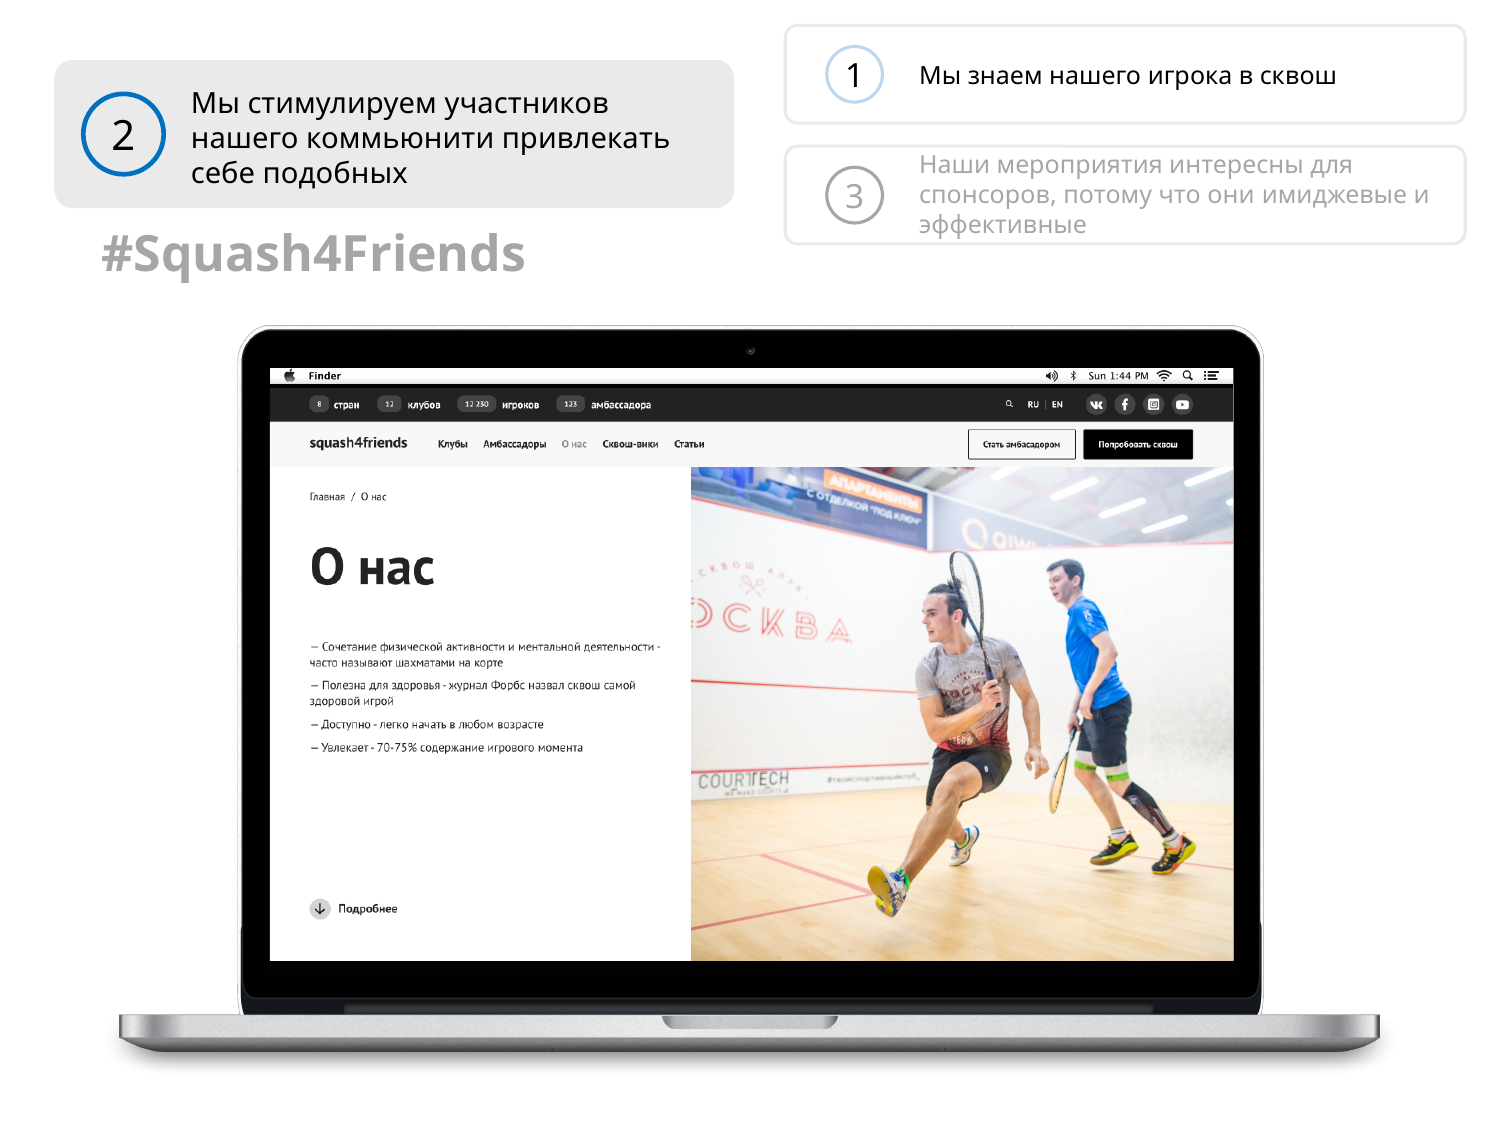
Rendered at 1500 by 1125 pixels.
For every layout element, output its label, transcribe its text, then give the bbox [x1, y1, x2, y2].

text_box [101, 325, 1399, 1076]
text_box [785, 25, 1466, 124]
text_box [98, 92, 149, 101]
text_box Наши мероприятия интересны для спонсоров, потому что они имиджевые и эффективные [904, 140, 1487, 246]
text_box [53, 58, 736, 210]
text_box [785, 146, 1466, 244]
text_box [98, 167, 149, 176]
text_box Мы стимулируем участников нашего коммьюнити привлекать себе подобных [176, 77, 721, 197]
text_box #Squash4Friends [86, 214, 631, 290]
text_box [161, 117, 165, 152]
text_box 2 [86, 101, 161, 167]
text_box [82, 116, 86, 152]
